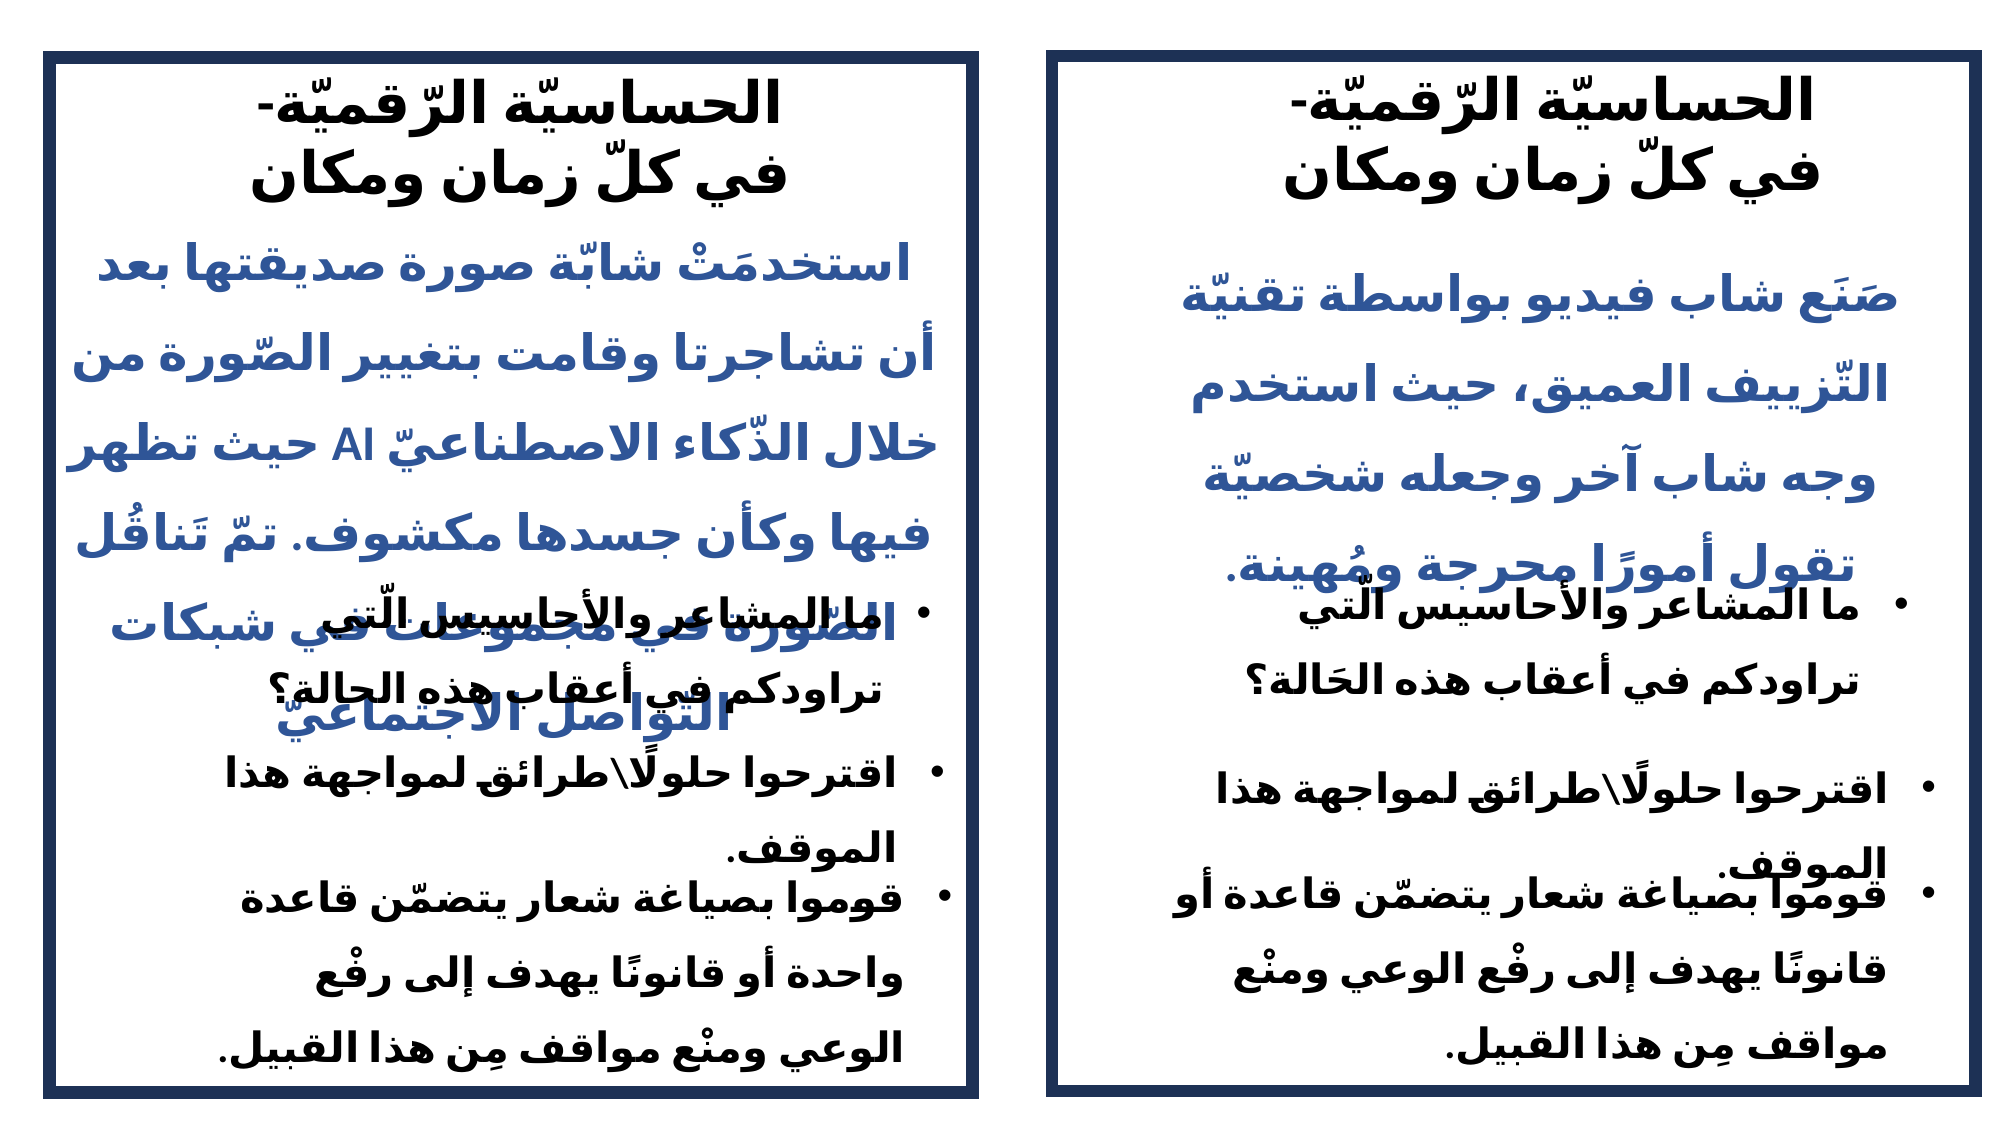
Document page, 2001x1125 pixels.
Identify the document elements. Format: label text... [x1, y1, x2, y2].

text_box ما المشاعر والأحاسيس الّتي تراودكم في أعقاب هذه الحَالة؟ [1128, 545, 1924, 711]
text_box استخدمَتْ شابّة صورة صديقتها بعد أن تشاجرتا وقامت بتغيير الصّورة من خلال الذّكاء الاصطناعيّ AI حيث تظهر فيها وكأن جسدها مكشوف. تمّ تَناقُل الصّورة في مجموعات في شبكات التّواصل الاجتماعيّ [49, 193, 960, 748]
text_box [48, 56, 973, 1094]
text_box الحساسيّة الرّقميّة- في كلّ زمان ومكان [1256, 54, 1851, 210]
text_box اقترحوا حلولًا\طرائق لمواجهة هذا الموقف. [164, 748, 960, 879]
text_box اقترحوا حلولًا\طرائق لمواجهة هذا الموقف. [1156, 729, 1951, 834]
text_box قوموا بصياغة شعار يتضمّن قاعدة واحدة أو قانونًا يهدف إلى رفْع الوعي ومنْع مواقف مِن هذا القبيل. [172, 838, 967, 1078]
text_box صَنَع شاب فيديو بواسطة تقنيّة التّزييف العميق، حيث استخدم وجه شاب آخر وجعله شخصيّة تقول أمورًا محرجة ومُهينة. [1143, 223, 1938, 599]
text_box ما المشاعر والأحاسيس الّتي تراودكم في أعقاب هذه الحالة؟ [151, 554, 946, 720]
text_box [1051, 55, 1976, 1092]
text_box قوموا بصياغة شعار يتضمّن قاعدة أو قانونًا يهدف إلى رفْع الوعي ومنْع مواقف مِن هذا القبيل. [1156, 834, 1951, 1075]
text_box الحساسيّة الرّقميّة- في كلّ زمان ومكان [222, 57, 818, 213]
